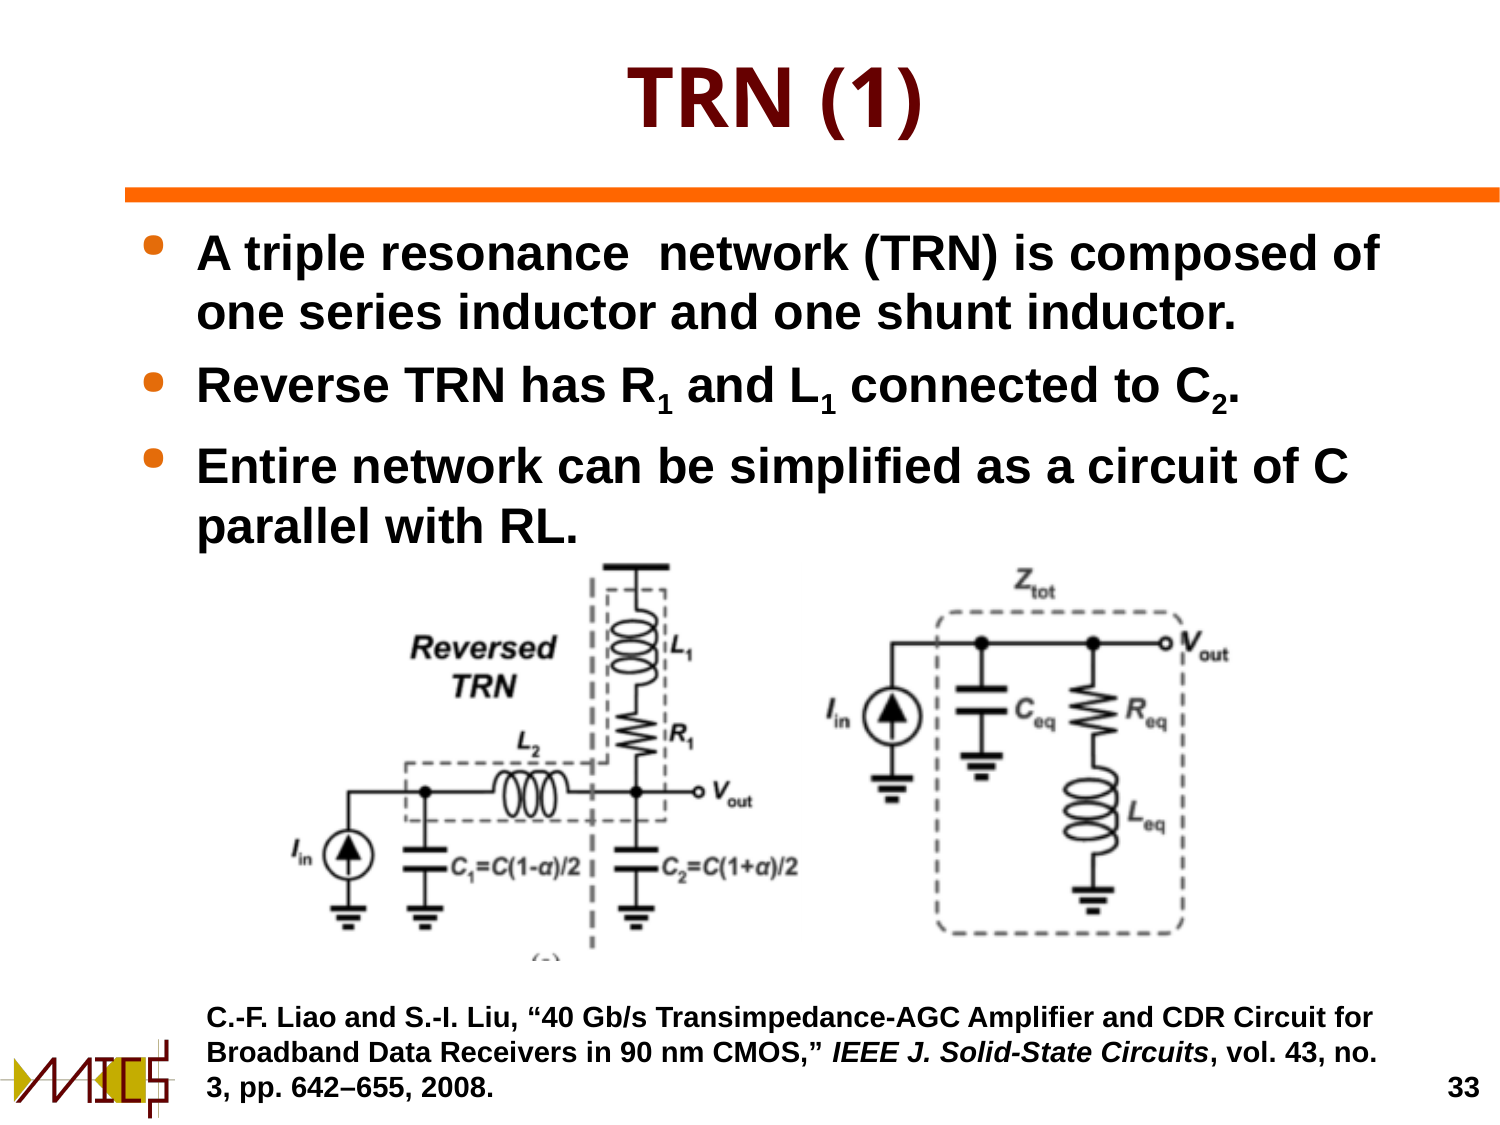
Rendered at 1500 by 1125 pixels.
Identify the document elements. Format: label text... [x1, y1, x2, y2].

title TRN (1) [125, 12, 1425, 175]
text_box C.-F. Liao and S.-I. Liu, “40 Gb/s Transimpedance-AGC Amplifier and CDR Circuit for Broadband Data Receivers in 90 nm CMOS,” IEEE J. Solid-State Circuits, vol. 43, no. 3, pp. 642–655, 2008. [191, 991, 1400, 1111]
list A triple resonance network (TRN) is composed of one series inductor and one shunt inductor. Reverse TRN has R1 and L1 connected to C2. Entire network can be simplified as a circuit of C parallel with RL. [125, 212, 1425, 1038]
picture [262, 547, 1251, 961]
slide_number 33 [1385, 1051, 1495, 1112]
